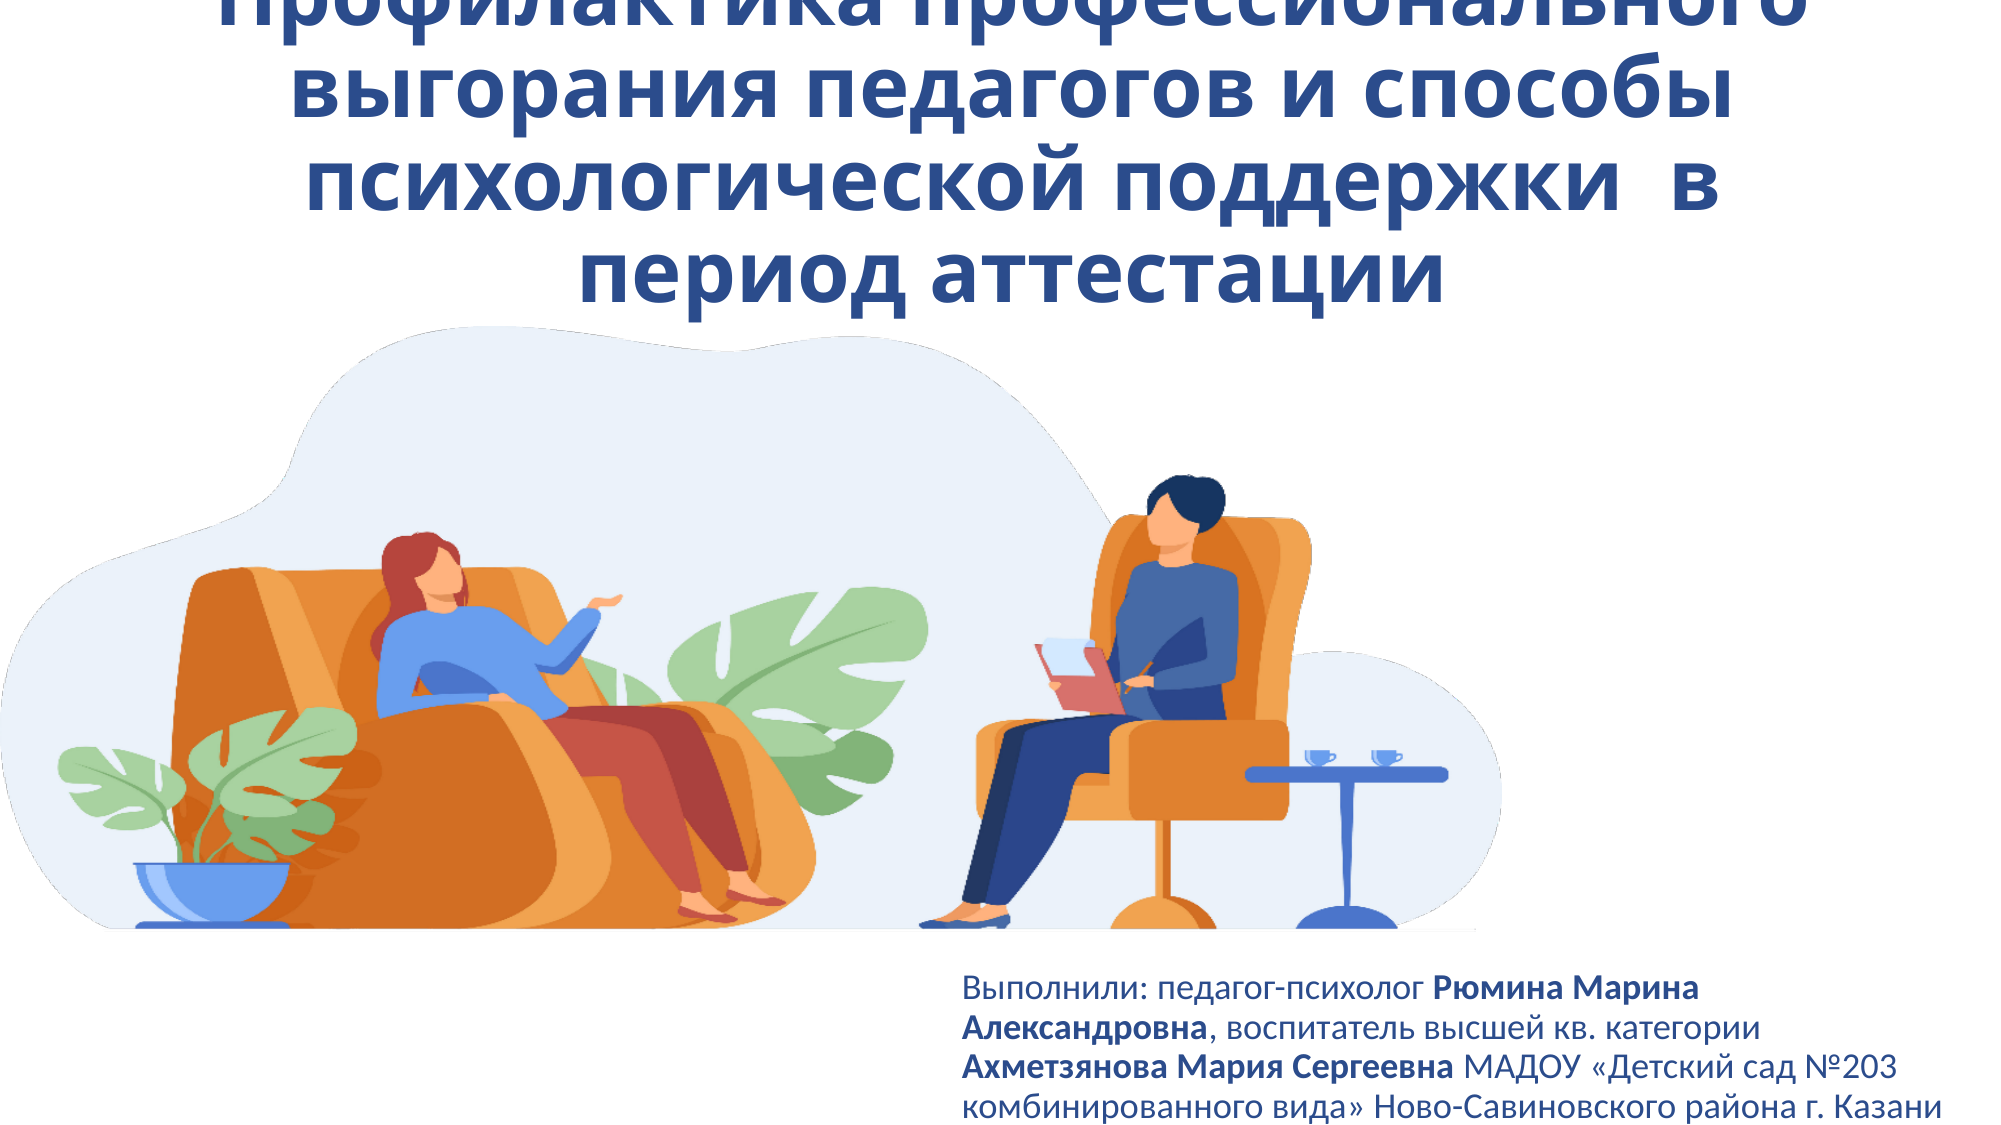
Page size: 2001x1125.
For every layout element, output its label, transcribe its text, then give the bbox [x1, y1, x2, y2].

list Выполнили: педагог-психолог Рюмина Марина Александровна, воспитатель высшей кв. категории Ахметзянова Мария Сергеевна МАДОУ «Детский сад №203 комбинированного вида» Ново-Савиновского района г. Казани [946, 961, 1969, 1125]
picture [0, 326, 1502, 932]
title Профилактика профессионального выгорания педагогов и способы психологической поддержки в период аттестации [121, 0, 1905, 328]
